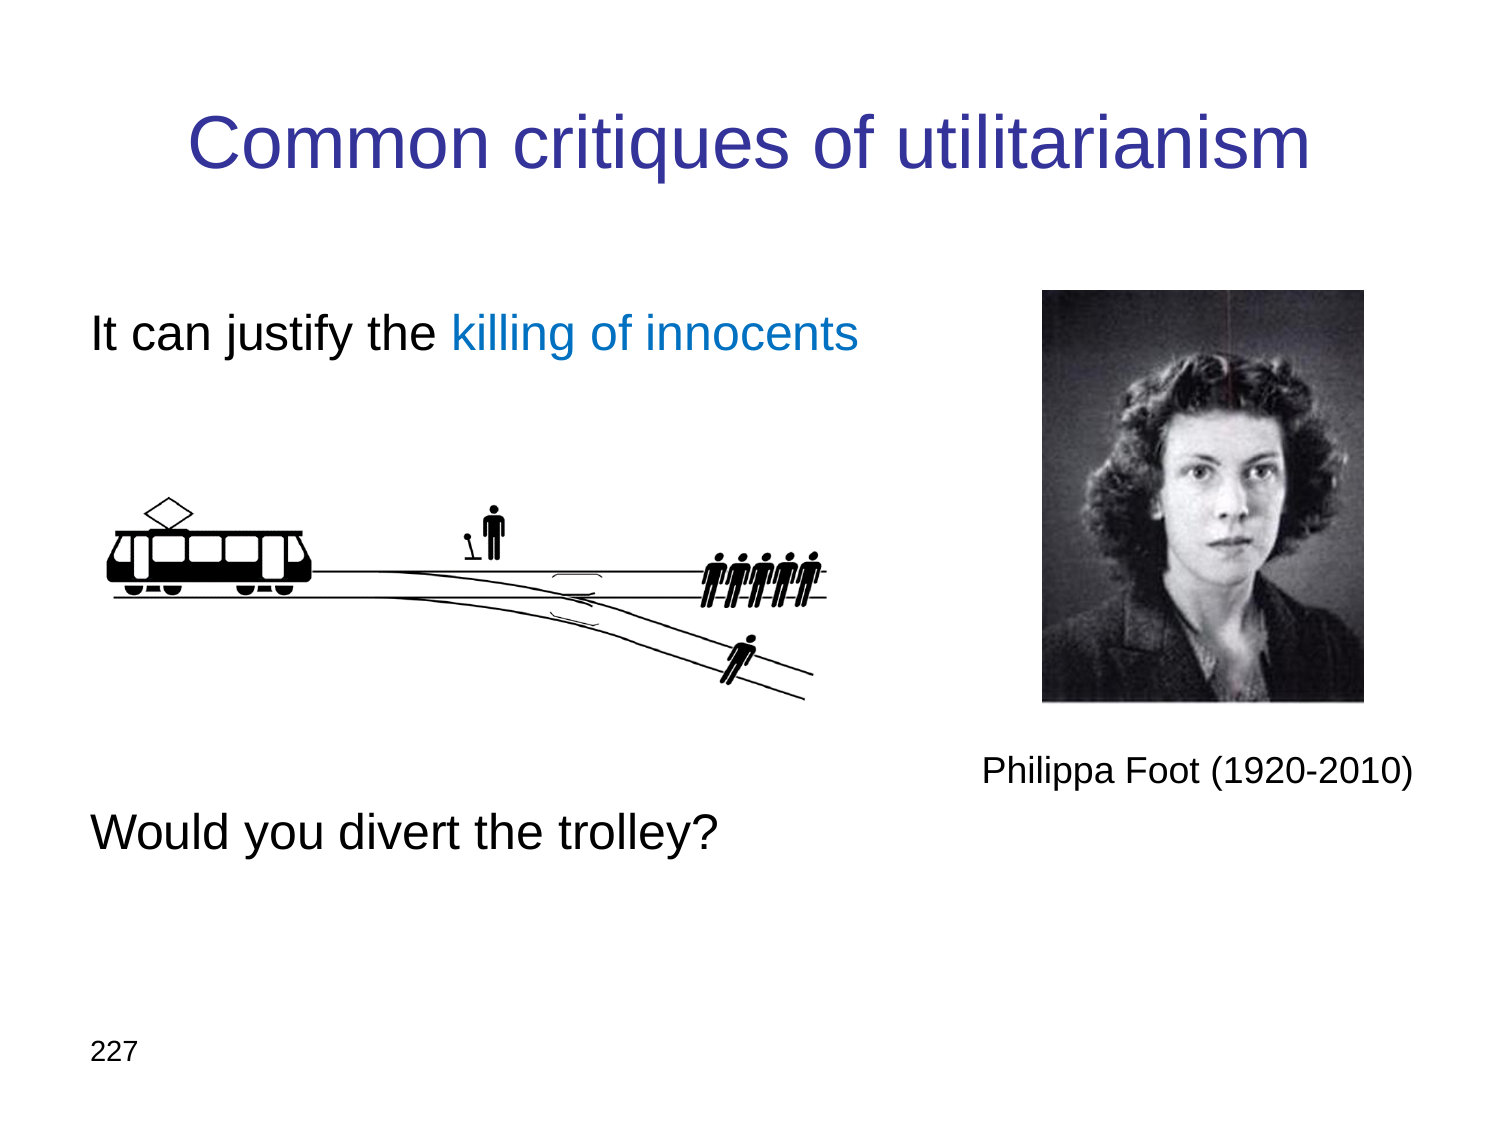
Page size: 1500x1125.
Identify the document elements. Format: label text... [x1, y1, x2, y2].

picture [1042, 290, 1364, 705]
title Common critiques of utilitarianism [75, 45, 1425, 233]
list It can justify the killing of innocents Would you divert the trolley? [75, 262, 987, 858]
text_box Philippa Foot (1920-2010) [966, 738, 1440, 799]
slide_number 227 [74, 1024, 426, 1103]
picture [88, 479, 839, 736]
